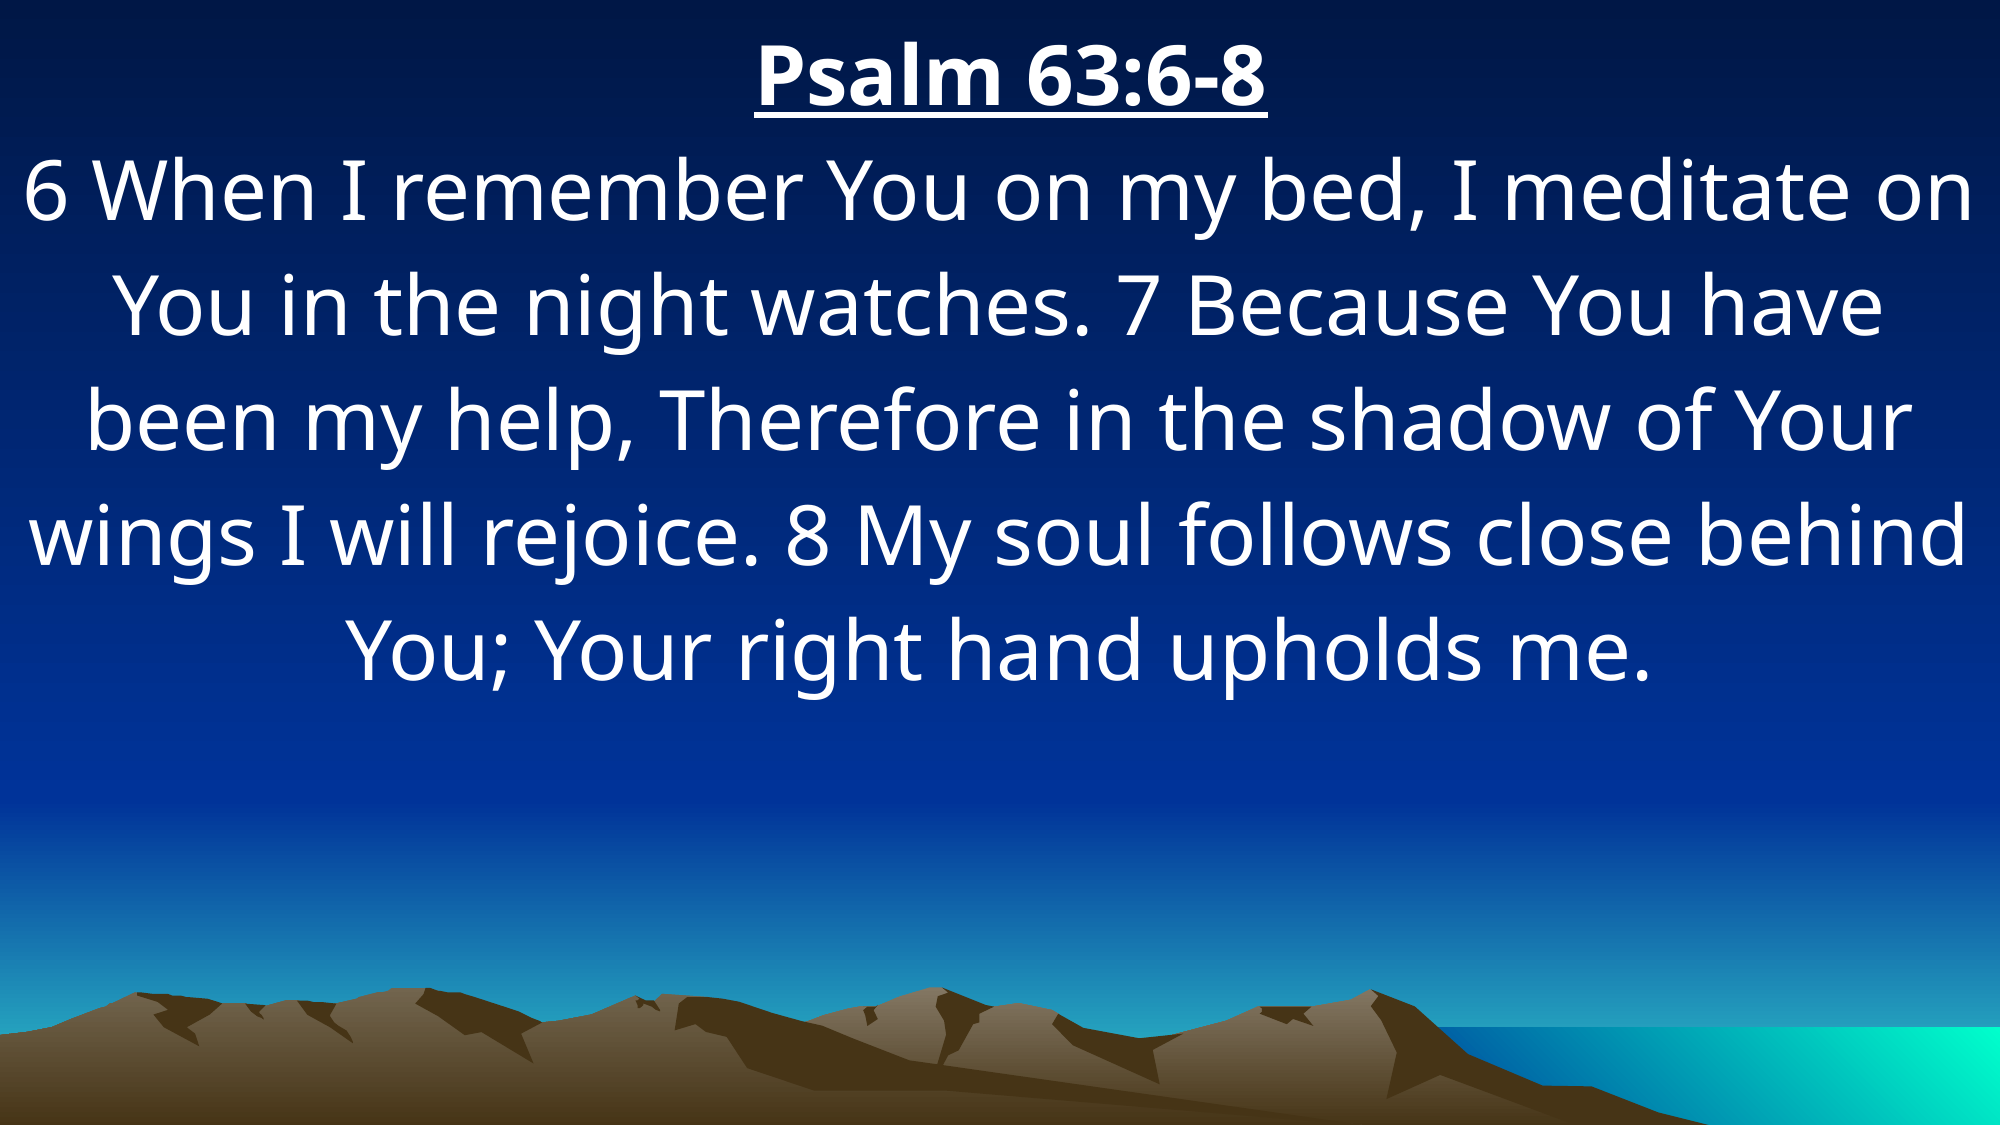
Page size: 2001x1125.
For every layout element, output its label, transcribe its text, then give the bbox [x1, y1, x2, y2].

text_box Psalm 63:6-8 6 When I remember You on my bed, I meditate on You in the night watches. 7 Because You have been my help, Therefore in the shadow of Your wings I will rejoice. 8 My soul follows close behind You; Your right hand upholds me. [0, 0, 2000, 900]
